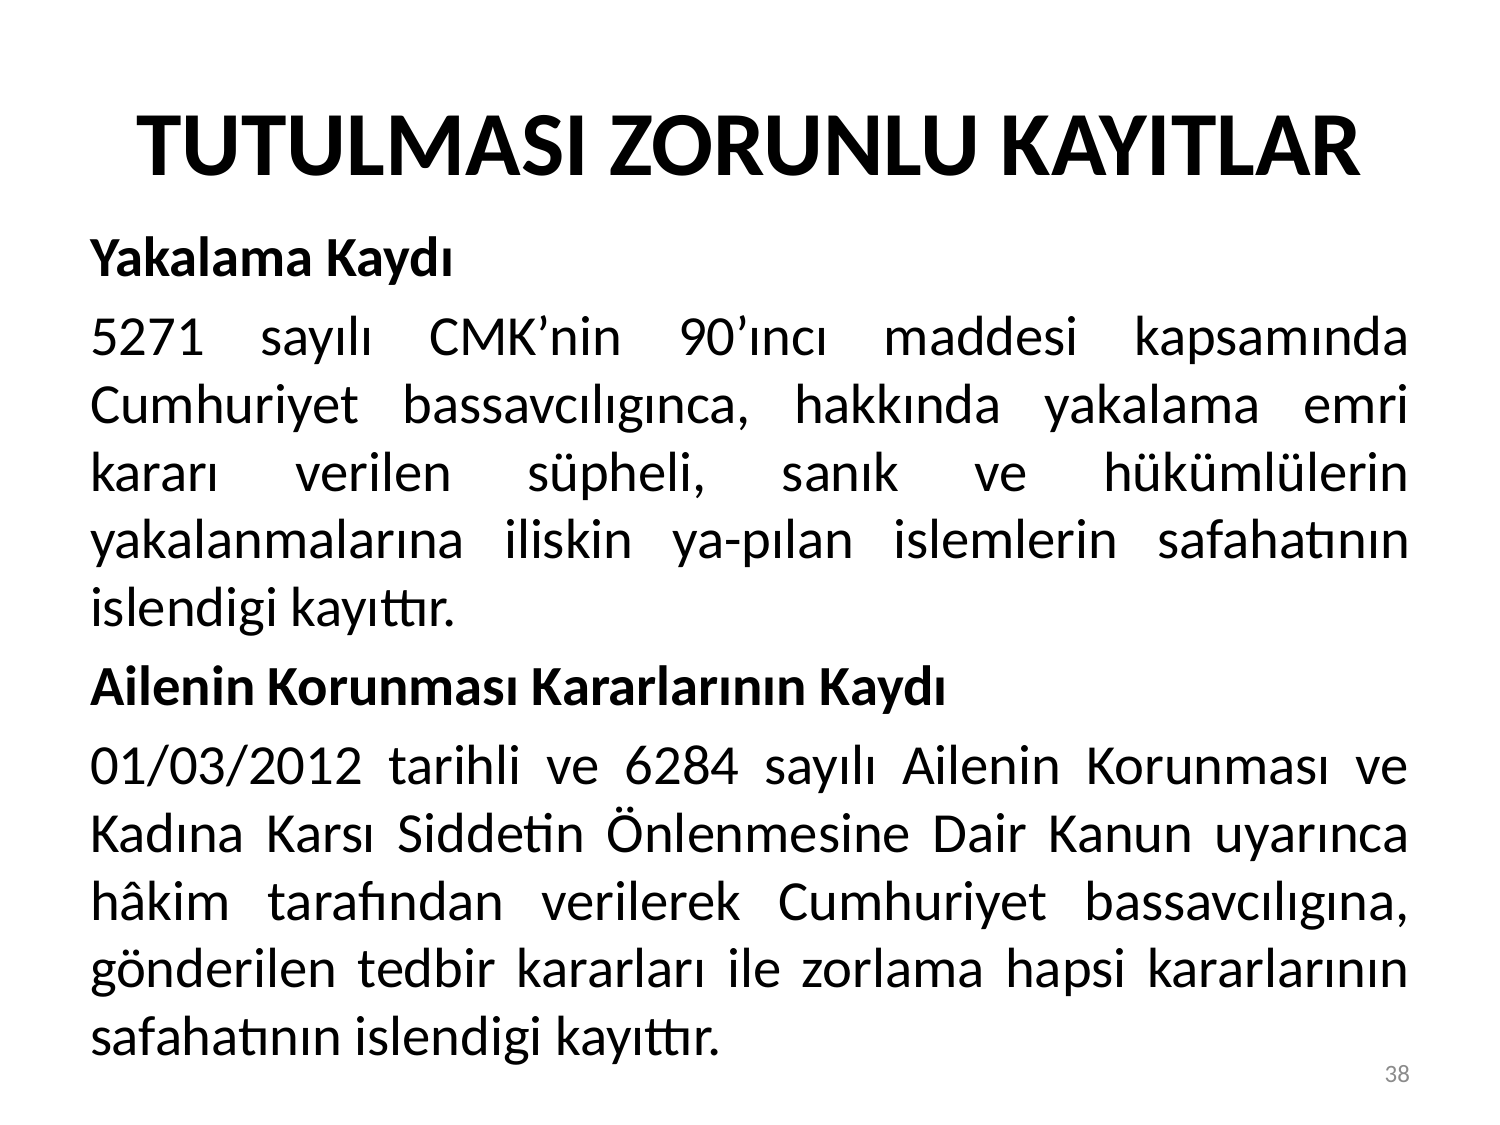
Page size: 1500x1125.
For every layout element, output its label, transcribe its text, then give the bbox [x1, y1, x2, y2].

list Yakalama Kaydı 5271 sayılı CMK’nin 90’ıncı maddesi kapsamında Cumhuriyet bassavcılıgınca, hakkında yakalama emri kararı verilen süpheli, sanık ve hükümlülerin yakalanmalarına iliskin ya-pılan islemlerin safahatının islendigi kayıttır. Ailenin Korunması Kararlarının Kaydı 01/03/2012 tarihli ve 6284 sayılı Ailenin Korunması ve Kadına Karsı Siddetin Önlenmesine Dair Kanun uyarınca hâkim tarafından verilerek Cumhuriyet bassavcılıgına, gönderilen tedbir kararları ile zorlama hapsi kararlarının safahatının islendigi kayıttır. [75, 212, 1425, 1075]
slide_number 38 [1074, 1042, 1425, 1103]
title TUTULMASI ZORUNLU KAYITLAR [75, 45, 1425, 212]
